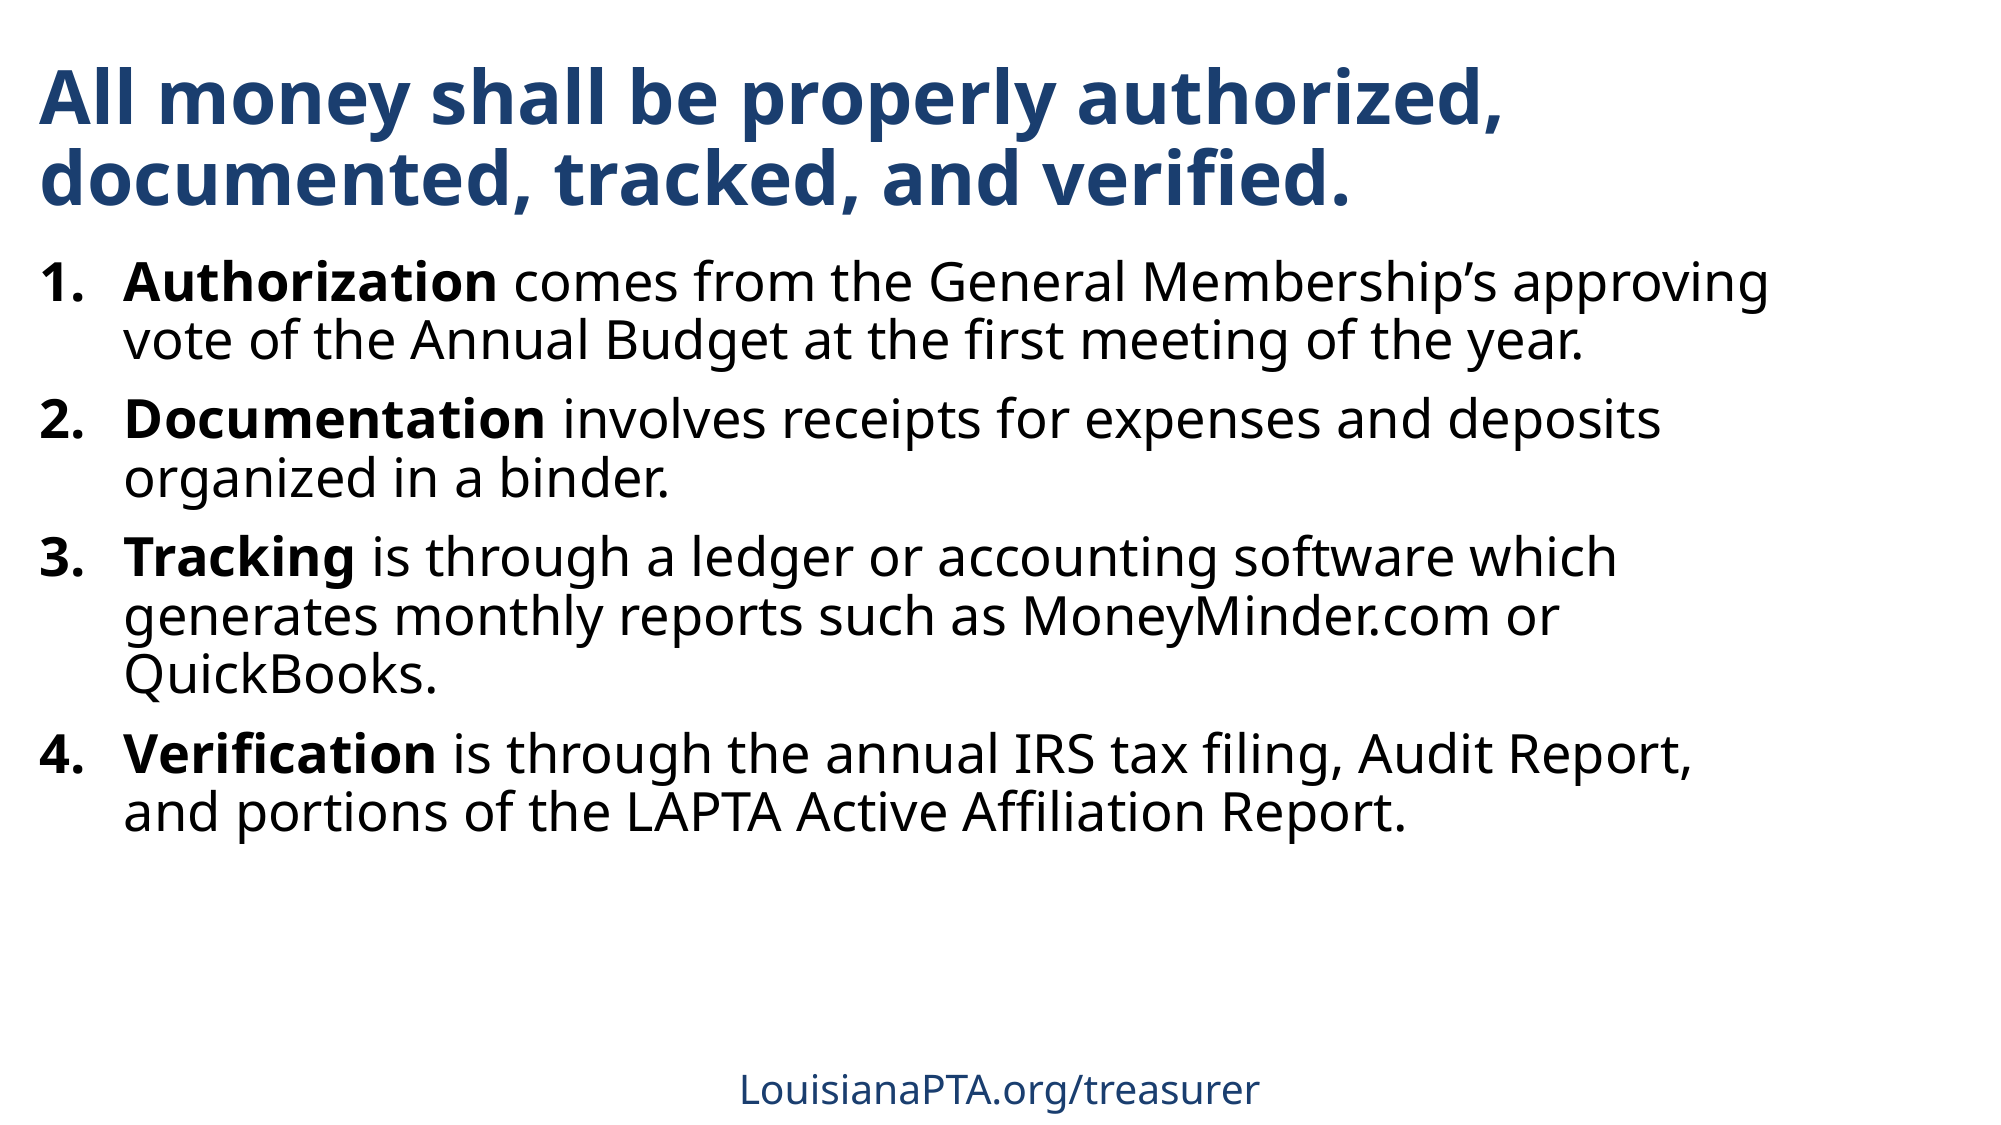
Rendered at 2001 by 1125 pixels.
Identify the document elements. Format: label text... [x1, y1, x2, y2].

list Authorization comes from the General Membership’s approving vote of the Annual Budget at the first meeting of the year. Documentation involves receipts for expenses and deposits organized in a binder. Tracking is through a ledger or accounting software which generates monthly reports such as MoneyMinder.com or QuickBooks. Verification is through the annual IRS tax filing, Audit Report, and portions of the LAPTA Active Affiliation Report. [24, 246, 1802, 963]
text_box LouisianaPTA.org/treasurer [0, 1061, 2000, 1122]
title All money shall be properly authorized, documented, tracked, and verified. [24, 16, 1933, 266]
